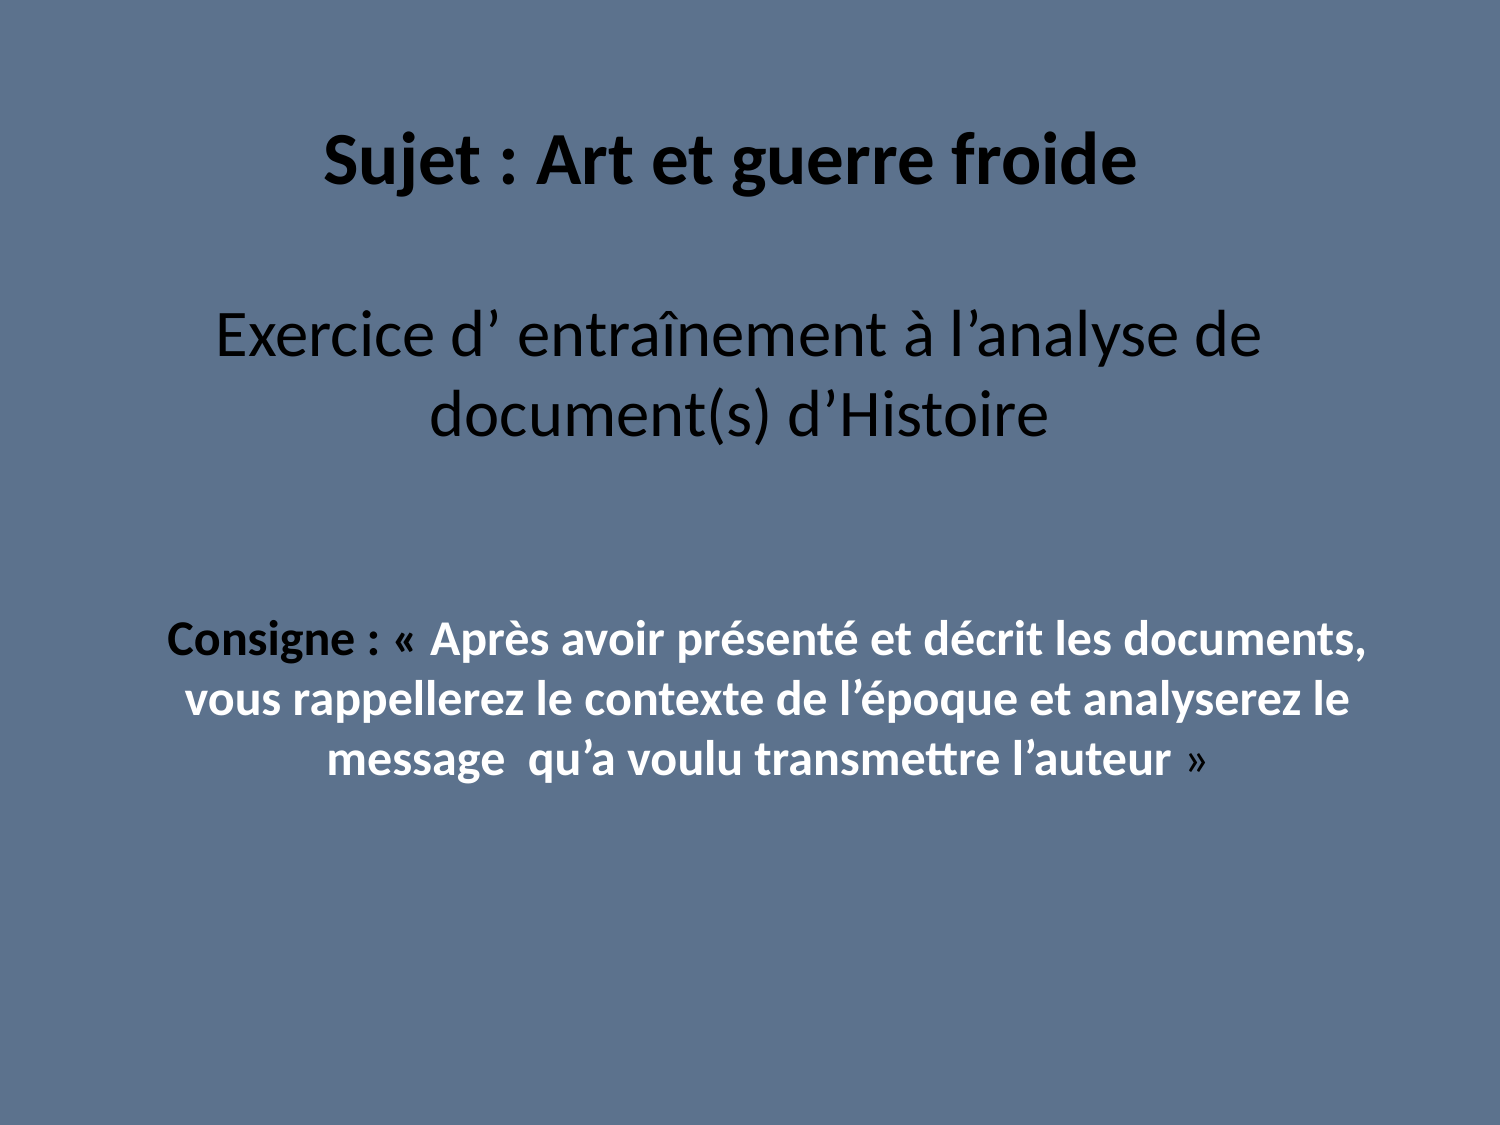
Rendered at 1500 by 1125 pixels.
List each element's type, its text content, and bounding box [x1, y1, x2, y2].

text_box Consigne : « Après avoir présenté et décrit les documents, vous rappellerez le contexte de l’époque et analyserez le message qu’a voulu transmettre l’auteur » [100, 597, 1436, 853]
title Sujet : Art et guerre froide Exercice d’ entraînement à l’analyse de document(s) d’Histoire [64, 290, 1415, 479]
